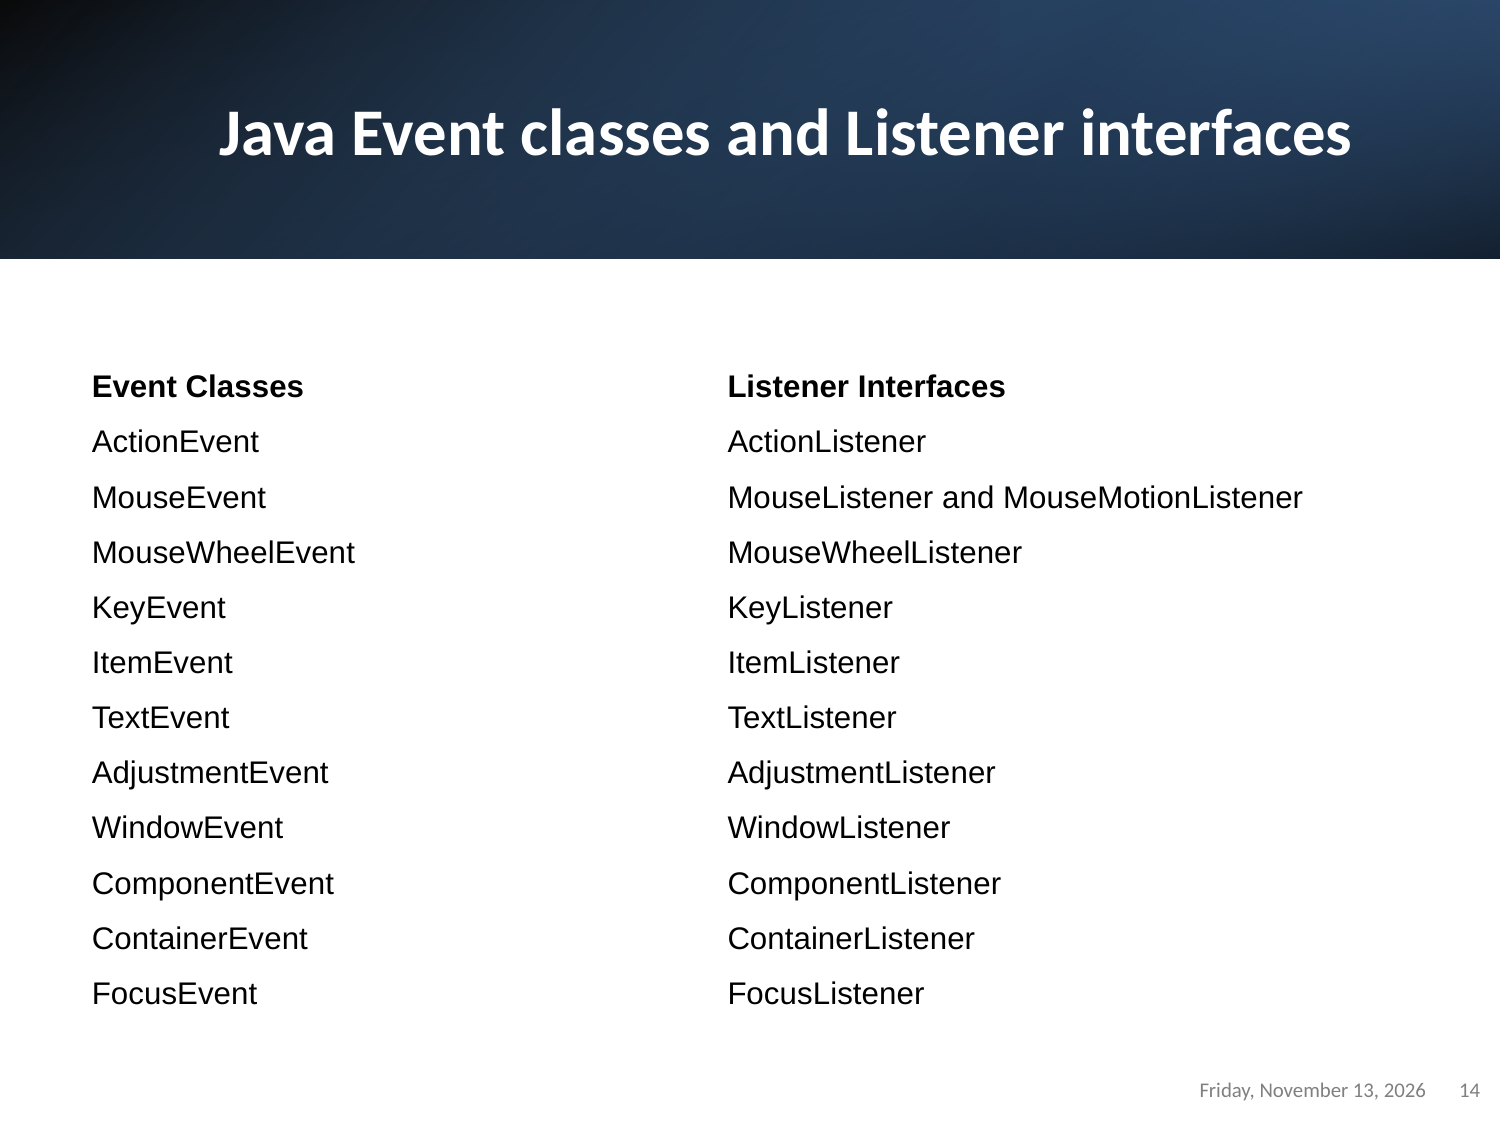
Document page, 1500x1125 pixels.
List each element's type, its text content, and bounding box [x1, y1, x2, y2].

table_cell ContainerEvent [79, 911, 715, 966]
table_cell MouseListener and MouseMotionListener [715, 470, 1424, 525]
table_cell ItemListener [715, 635, 1424, 690]
table_cell FocusListener [715, 966, 1424, 1021]
table_cell MouseWheelListener [715, 525, 1424, 580]
table_cell WindowEvent [79, 801, 715, 856]
table_cell MouseEvent [79, 470, 715, 525]
table_cell ItemEvent [79, 635, 715, 690]
table_cell WindowListener [715, 801, 1424, 856]
table_cell ActionEvent [79, 414, 715, 470]
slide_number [1103, 1058, 1440, 1119]
table_cell ComponentEvent [79, 856, 715, 911]
table_cell ComponentListener [715, 856, 1424, 911]
text_box [0, 261, 1500, 1125]
table_cell KeyEvent [79, 580, 715, 635]
table_header Listener Interfaces [715, 359, 1424, 414]
table_cell MouseWheelEvent [79, 525, 715, 580]
table_cell AdjustmentListener [715, 745, 1424, 801]
table_cell FocusEvent [79, 966, 715, 1021]
table_cell AdjustmentEvent [79, 745, 715, 801]
table_header Event Classes [79, 359, 715, 414]
slide_number 14 [1440, 1058, 1496, 1119]
table_cell TextListener [715, 690, 1424, 745]
text_box [0, 0, 1500, 261]
table_cell ContainerListener [715, 911, 1424, 966]
table_cell ActionListener [715, 414, 1424, 470]
title Java Event classes and Listener interfaces [168, 57, 1405, 202]
table_cell TextEvent [79, 690, 715, 745]
table_cell KeyListener [715, 580, 1424, 635]
